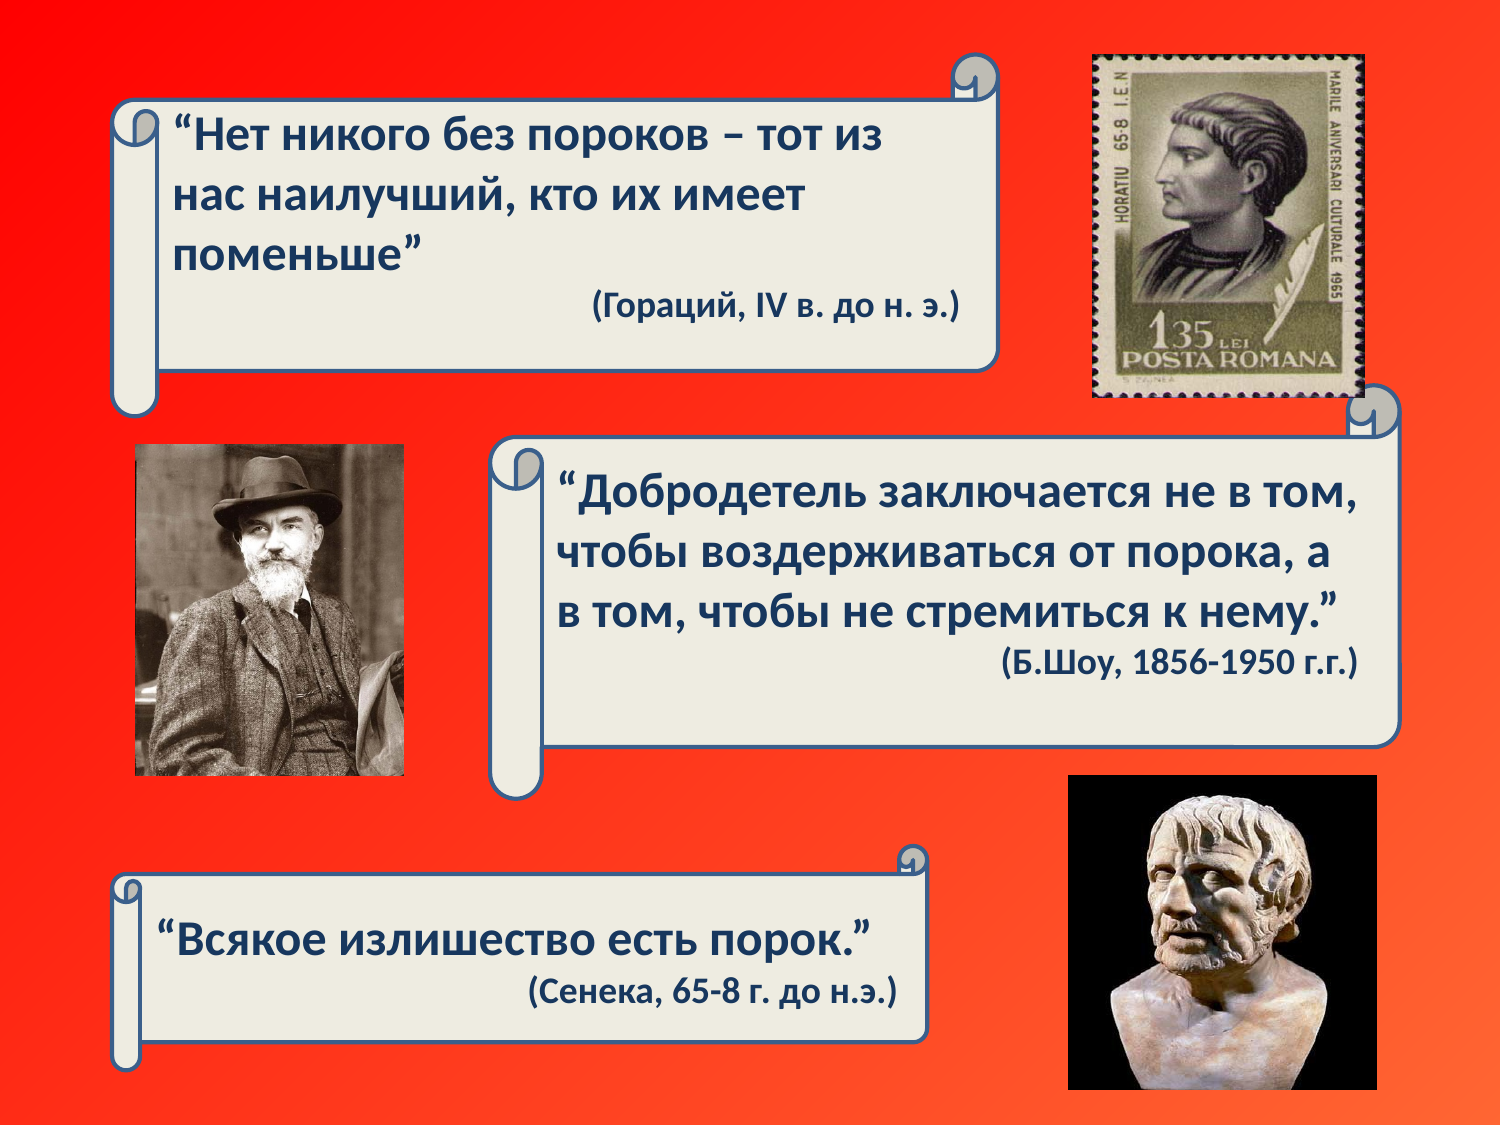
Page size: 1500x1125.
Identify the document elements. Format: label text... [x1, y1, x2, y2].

picture [1092, 54, 1365, 398]
text_box “Нет никого без пороков – тот из нас наилучший, кто их имеет поменьше” (Гораций, IV в. до н. э.) [109, 52, 1001, 419]
picture [135, 444, 404, 776]
picture [1068, 774, 1377, 1090]
text_box “Всякое излишество есть порок.” (Сенека, 65-8 г. до н.э.) [109, 843, 930, 1073]
text_box “Добродетель заключается не в том, чтобы воздерживаться от порока, а в том, чтобы не стремиться к нему.” (Б.Шоу, 1856-1950 г.г.) [487, 383, 1402, 801]
